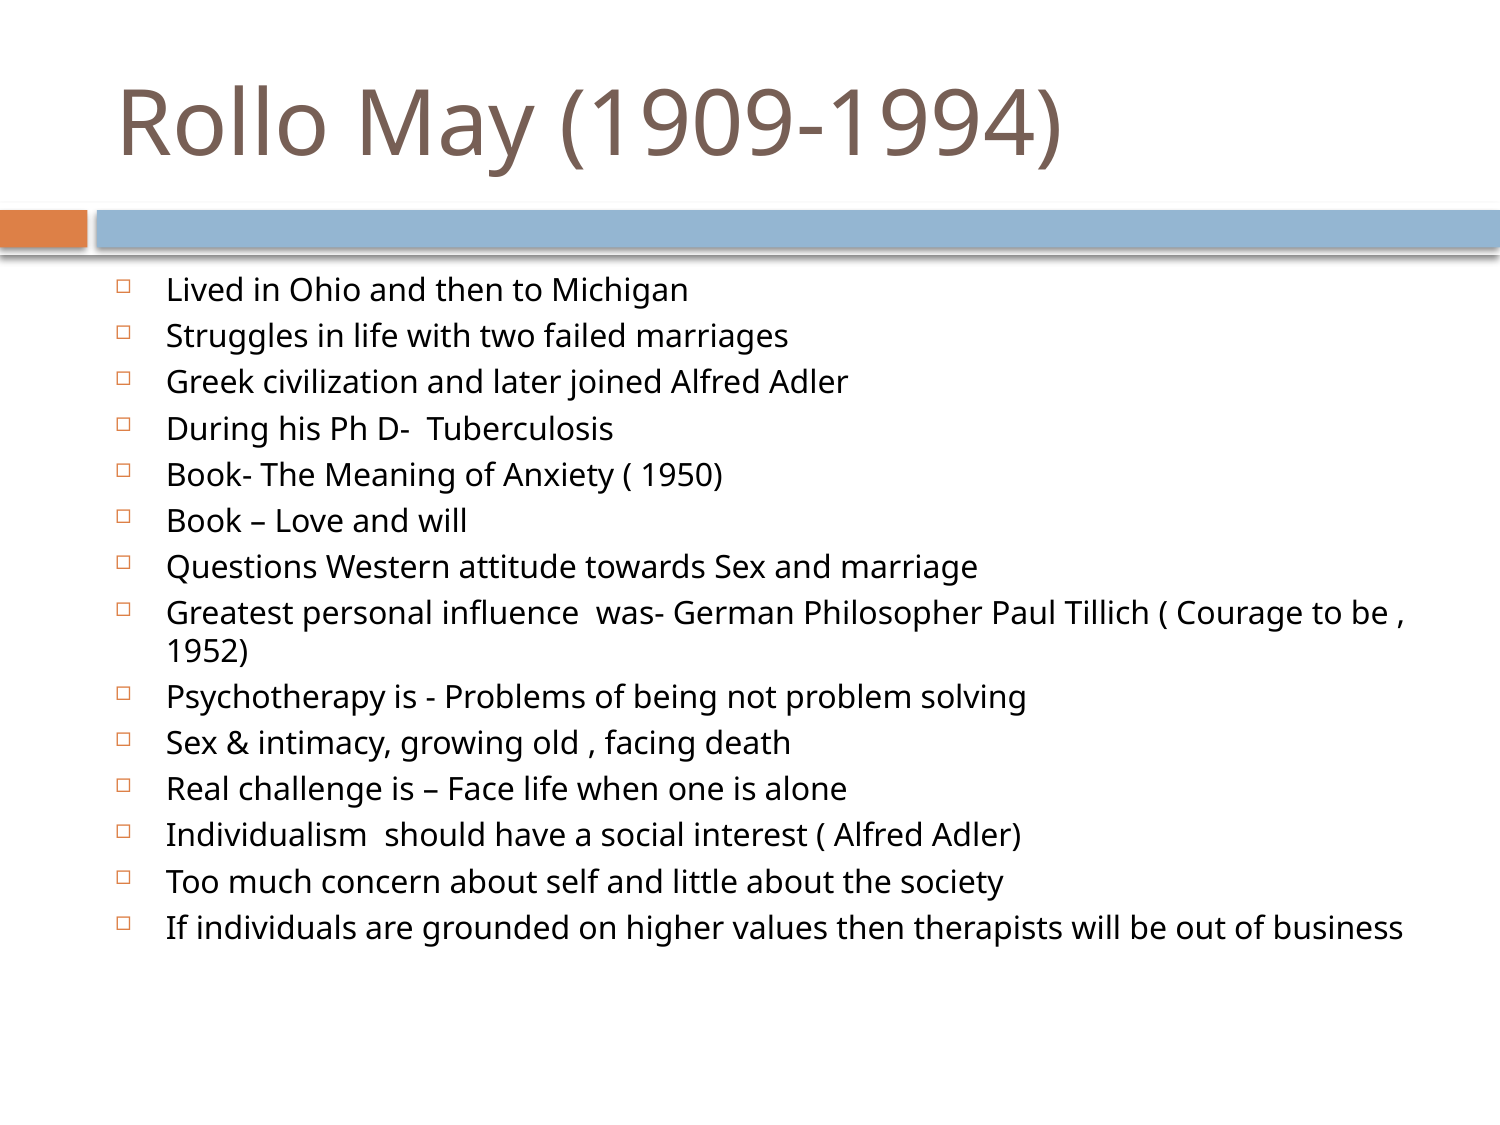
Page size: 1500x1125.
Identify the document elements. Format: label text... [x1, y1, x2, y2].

list Lived in Ohio and then to Michigan Struggles in life with two failed marriages Greek civilization and later joined Alfred Adler During his Ph D- Tuberculosis Book- The Meaning of Anxiety ( 1950) Book – Love and will Questions Western attitude towards Sex and marriage Greatest personal influence was- German Philosopher Paul Tillich ( Courage to be , 1952) Psychotherapy is - Problems of being not problem solving Sex & intimacy, growing old , facing death Real challenge is – Face life when one is alone Individualism should have a social interest ( Alfred Adler) Too much concern about self and little about the society If individuals are grounded on higher values then therapists will be out of business [100, 262, 1438, 1000]
title Rollo May (1909-1994) [100, 37, 1438, 200]
